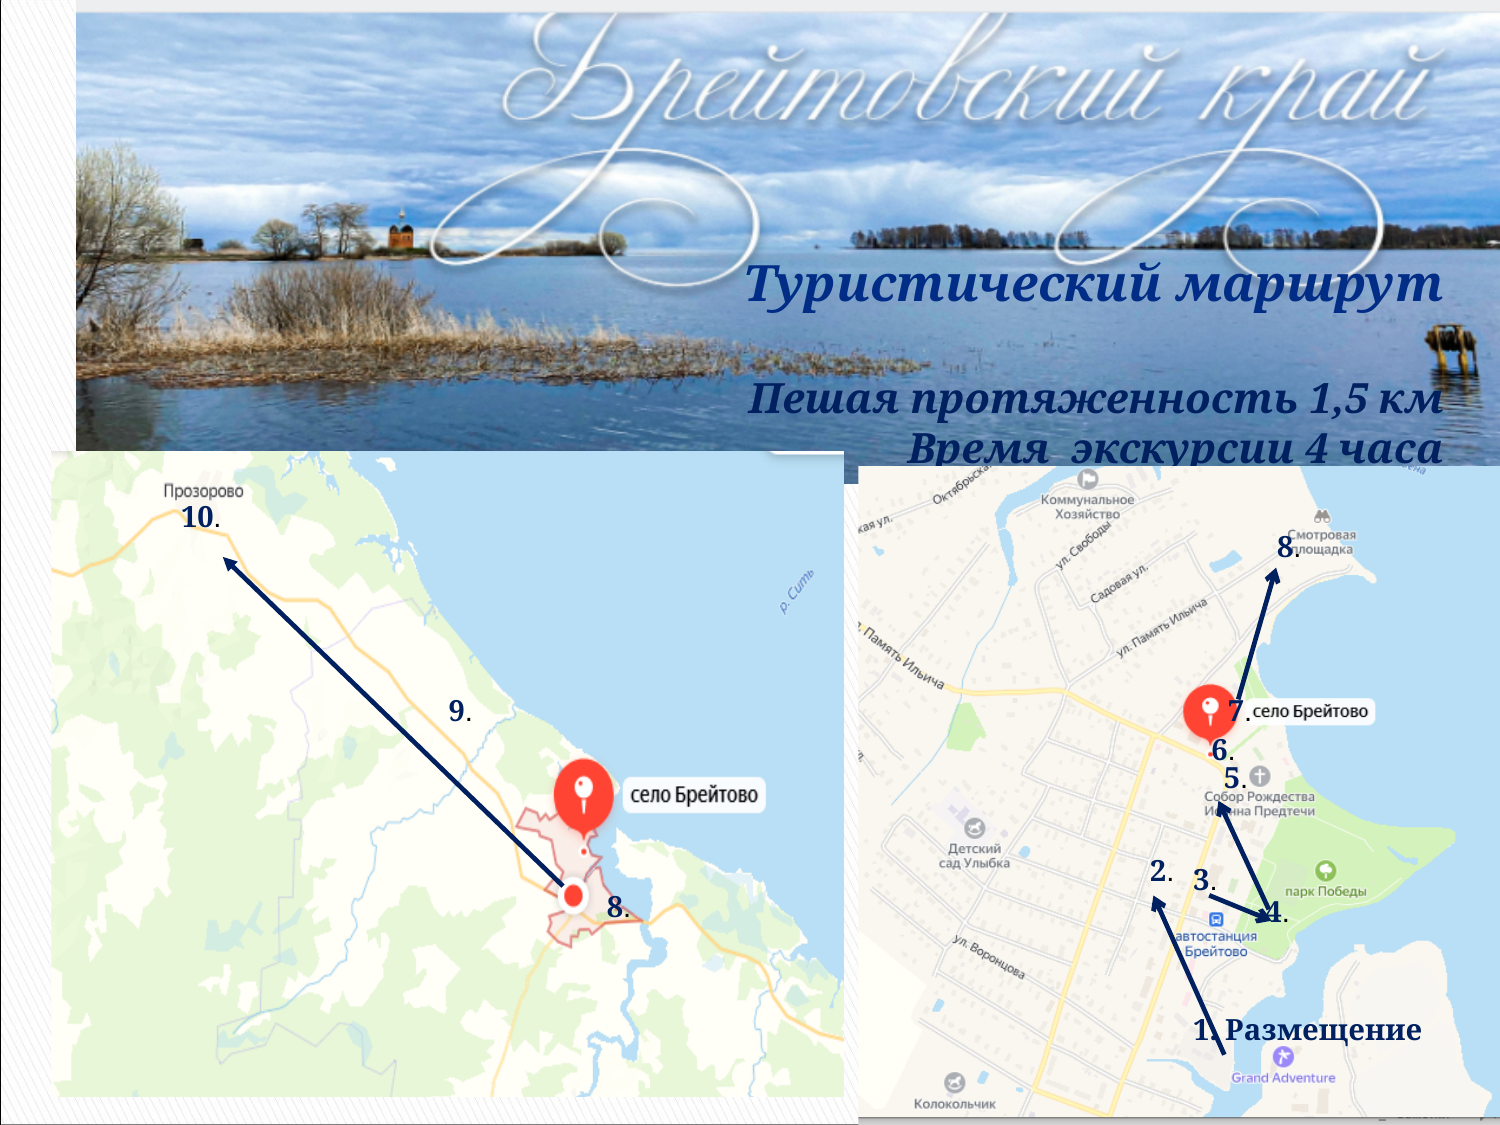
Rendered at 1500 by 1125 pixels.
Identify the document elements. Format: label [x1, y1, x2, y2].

picture [0, 0, 1500, 1125]
text_box [222, 556, 564, 887]
text_box [849, 493, 853, 840]
text_box [858, 466, 1500, 1125]
